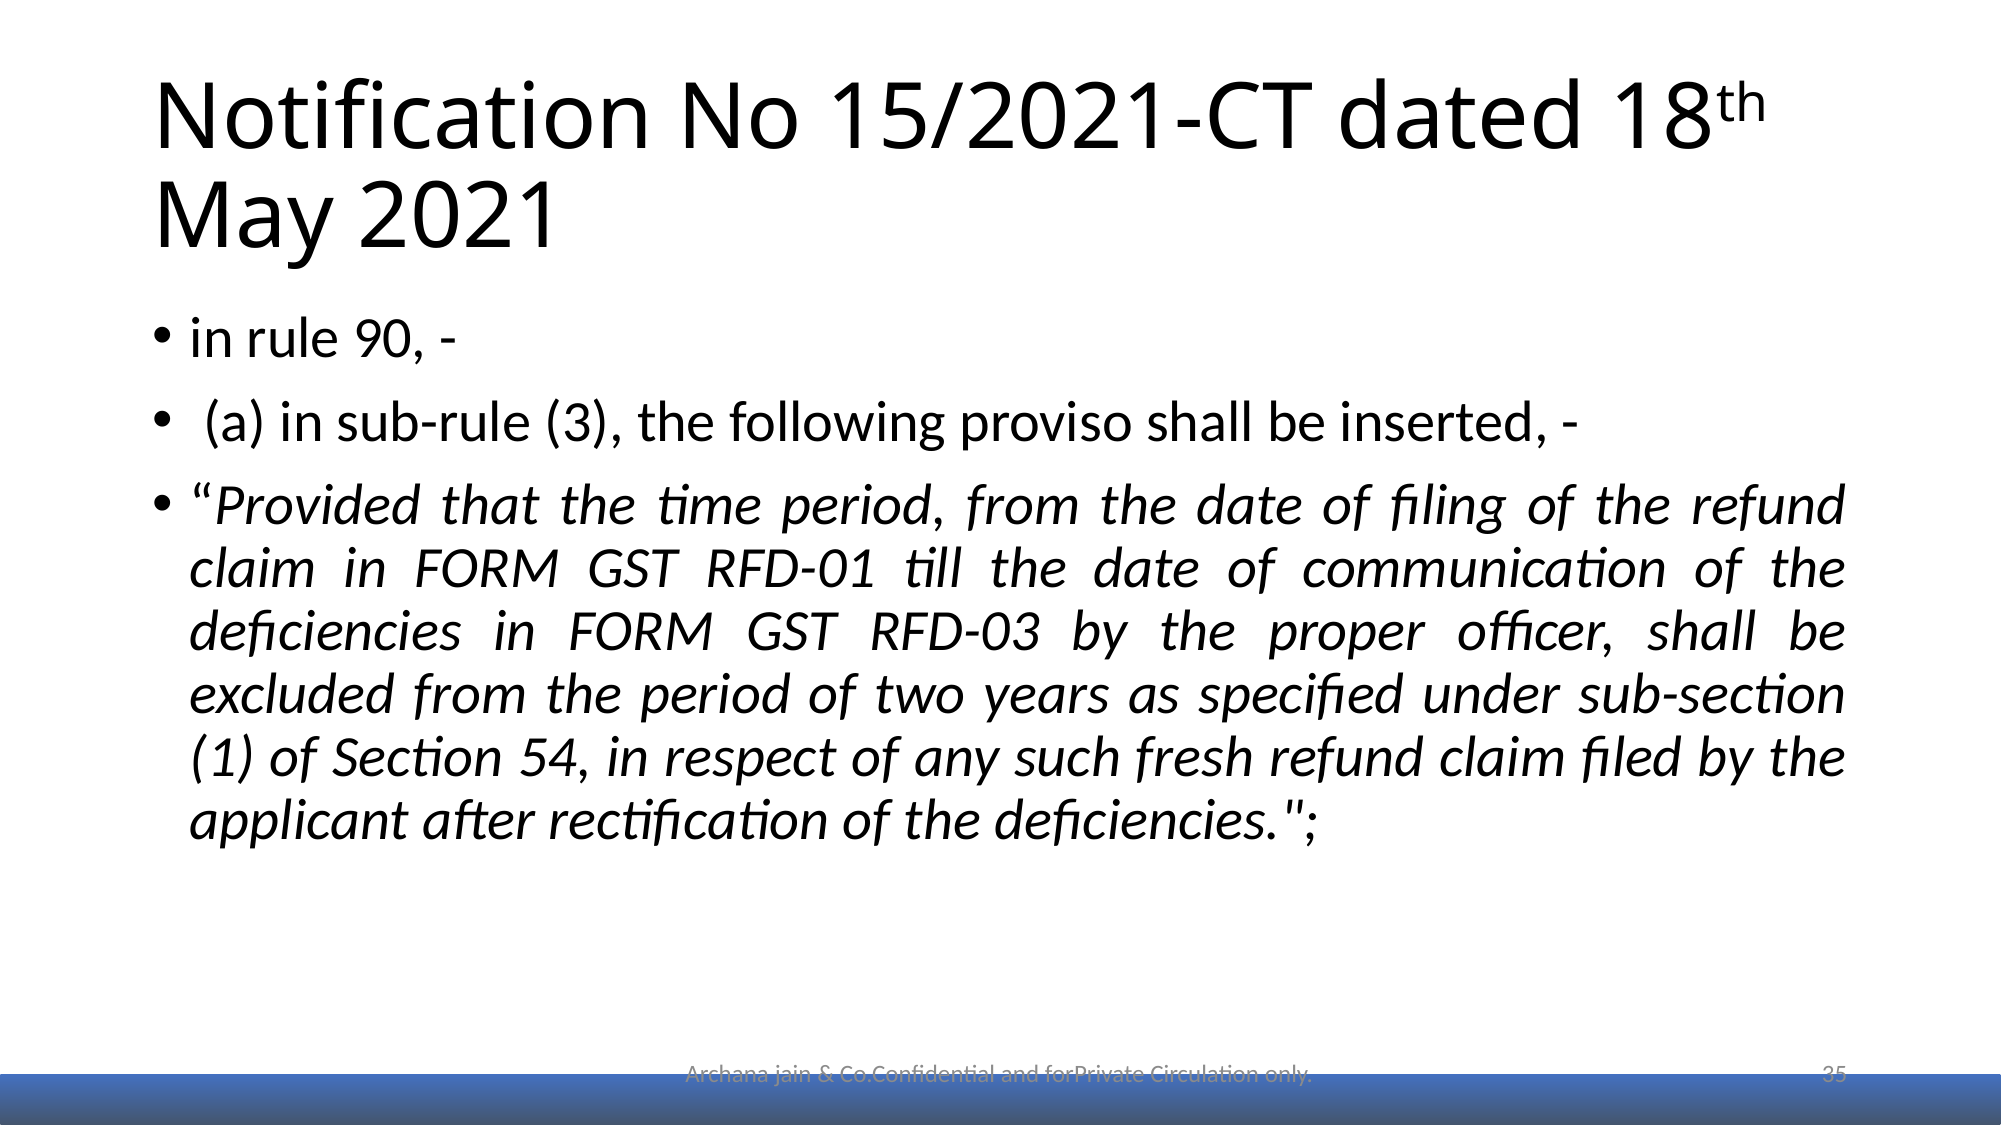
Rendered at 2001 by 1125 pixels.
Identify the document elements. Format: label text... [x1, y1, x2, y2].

footer Archana jain & Co.Confidential and forPrivate Circulation only. [662, 1042, 1338, 1103]
title Notification No 15/2021-CT dated 18th May 2021 [137, 59, 1863, 278]
slide_number 35 [1412, 1042, 1863, 1103]
list in rule 90, - (a) in sub-rule (3), the following proviso shall be inserted, - “Provided that the time period, from the date of filing of the refund claim in FORM GST RFD-01 till the date of communication of the deficiencies in FORM GST RFD-03 by the proper officer, shall be excluded from the period of two years as specified under sub-section (1) of Section 54, in respect of any such fresh refund claim filed by the applicant after rectification of the deficiencies."; [137, 299, 1863, 1014]
